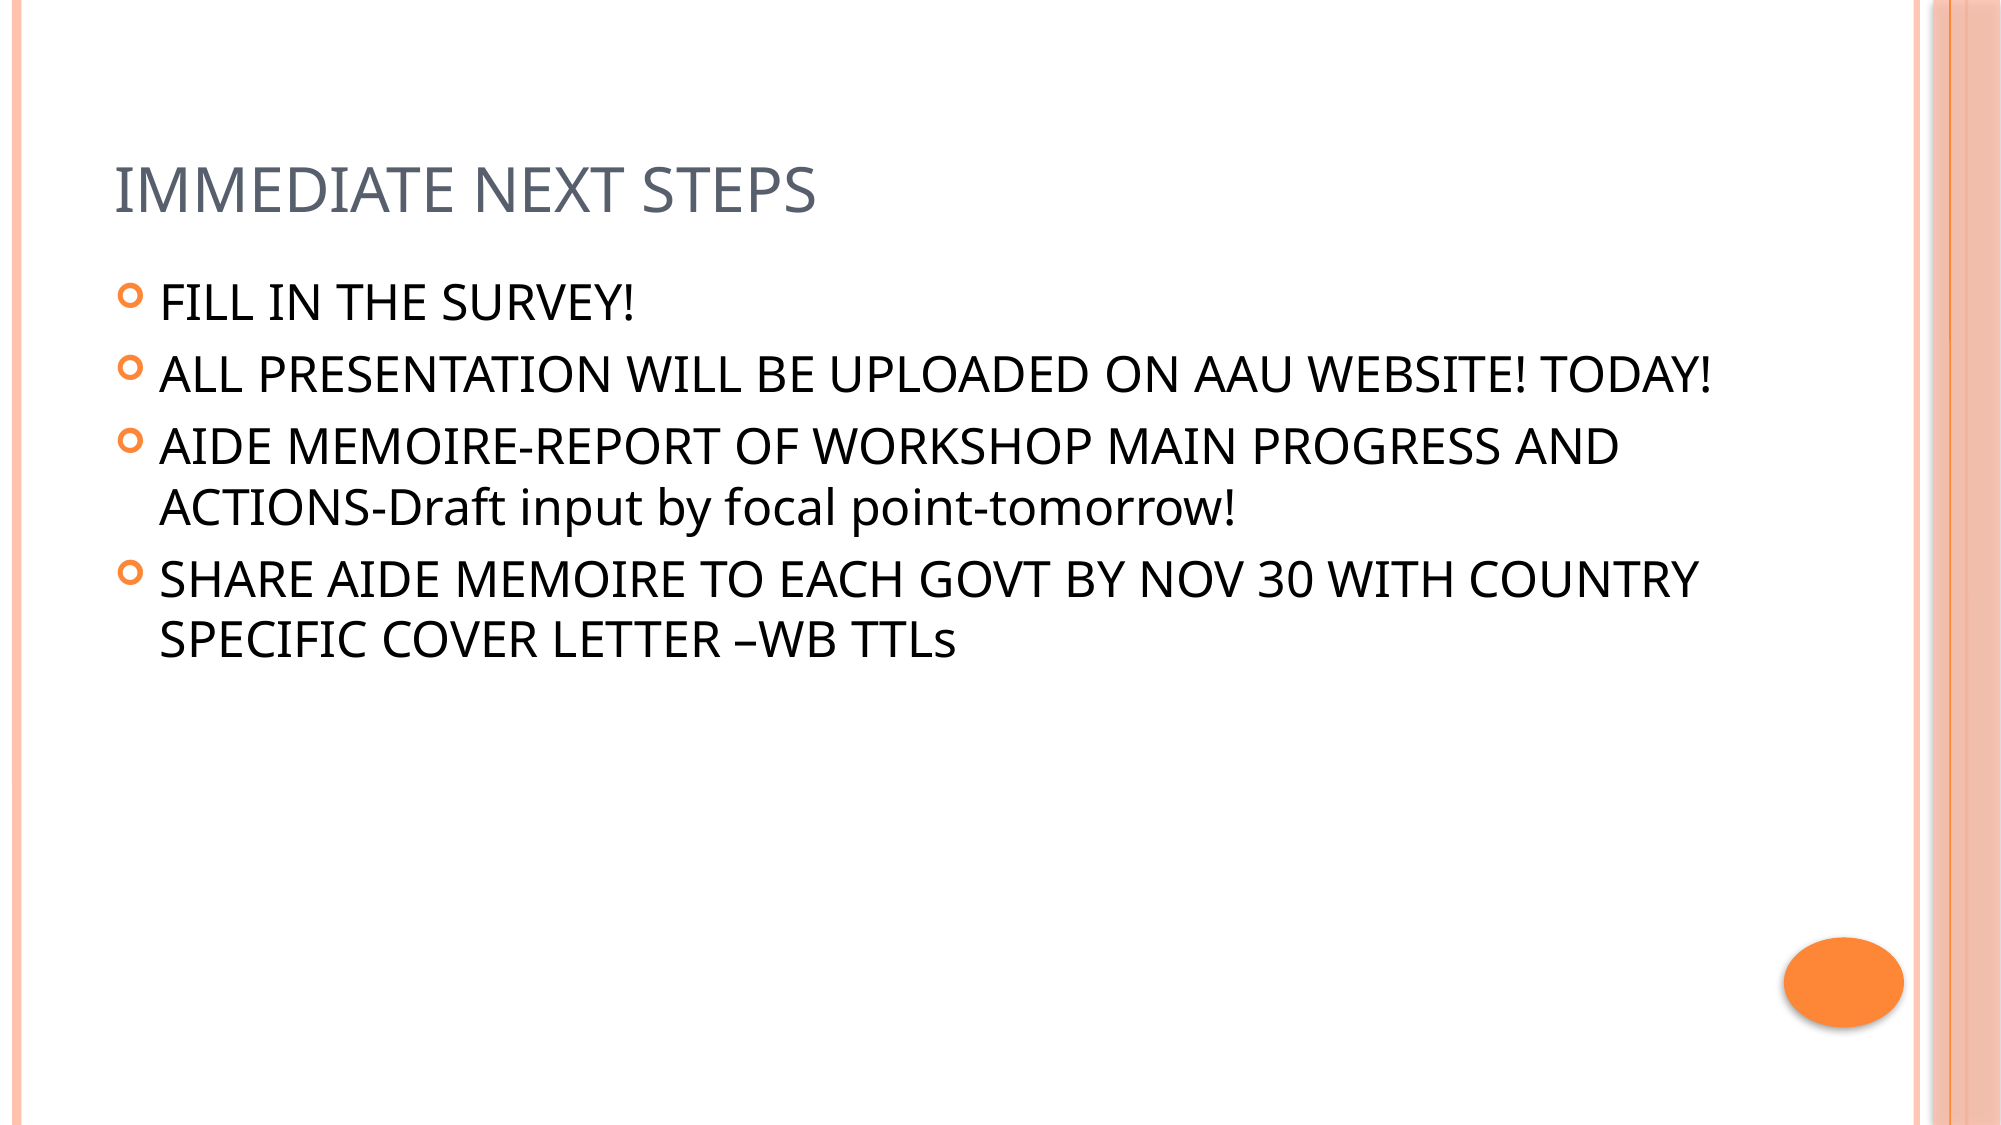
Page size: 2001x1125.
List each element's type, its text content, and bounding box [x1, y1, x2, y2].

title IMMEDIATE NEXT STEPS [99, 45, 1734, 233]
list FILL IN THE SURVEY! ALL PRESENTATION WILL BE UPLOADED ON AAU WEBSITE! TODAY! AIDE MEMOIRE-REPORT OF WORKSHOP MAIN PROGRESS AND ACTIONS-Draft input by focal point-tomorrow! SHARE AIDE MEMOIRE TO EACH GOVT BY NOV 30 WITH COUNTRY SPECIFIC COVER LETTER –WB TTLs [99, 262, 1734, 1062]
